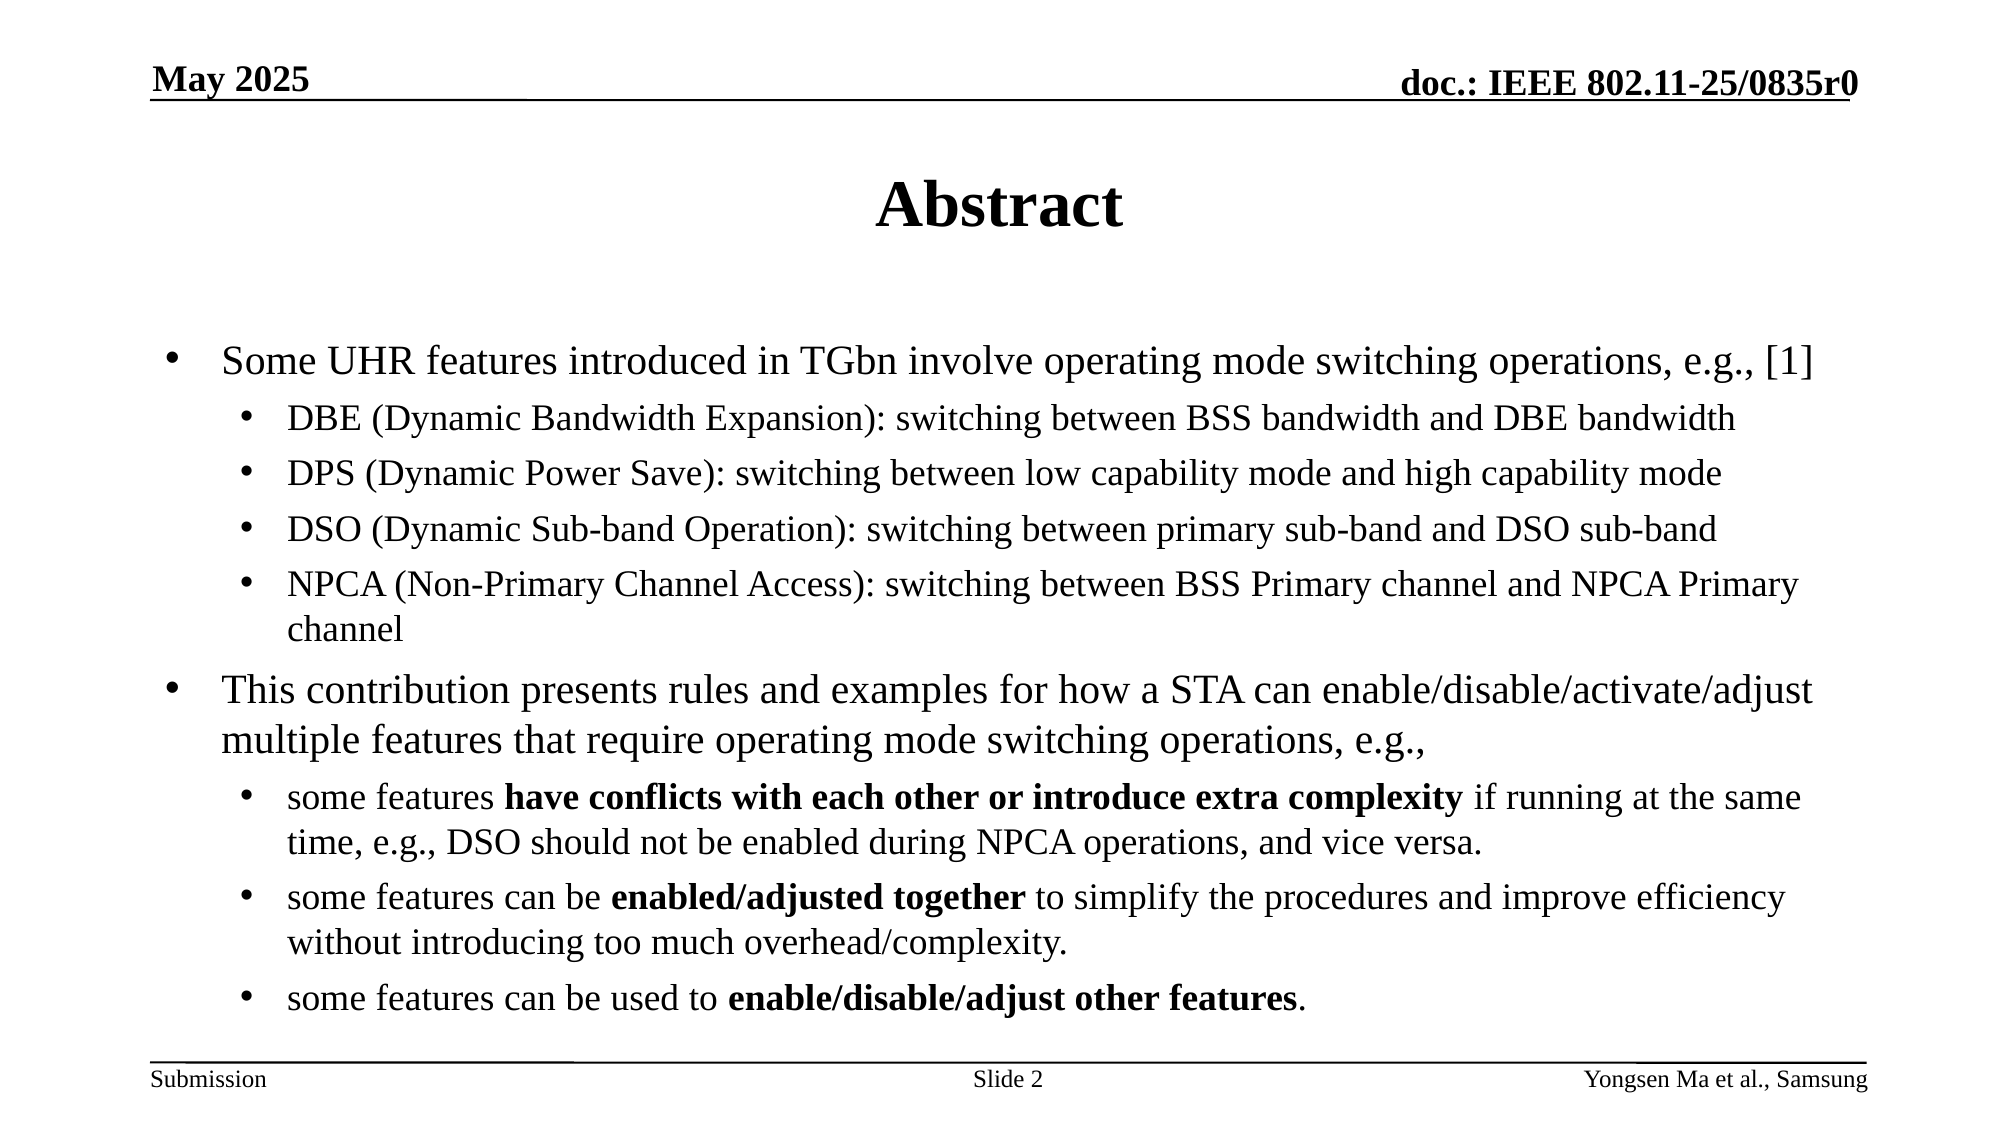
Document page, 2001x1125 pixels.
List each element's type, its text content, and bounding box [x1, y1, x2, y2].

footer Yongsen Ma et al., Samsung [1171, 1061, 1869, 1093]
list Some UHR features introduced in TGbn involve operating mode switching operations, e.g., [1] DBE (Dynamic Bandwidth Expansion): switching between BSS bandwidth and DBE bandwidth DPS (Dynamic Power Save): switching between low capability mode and high capability mode DSO (Dynamic Sub-band Operation): switching between primary sub-band and DSO sub-band NPCA (Non-Primary Channel Access): switching between BSS Primary channel and NPCA Primary channel This contribution presents rules and examples for how a STA can enable/disable/activate/adjust multiple features that require operating mode switching operations, e.g., some features have conflicts with each other or introduce extra complexity if running at the same time, e.g., DSO should not be enabled during NPCA operations, and vice versa. some features can be enabled/adjusted together to simplify the procedures and improve efficiency without introducing too much overhead/complexity. some features can be used to enable/disable/adjust other features. [149, 324, 1850, 1000]
slide_number Slide 2 [950, 1061, 1067, 1123]
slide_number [152, 54, 563, 100]
title Abstract [149, 112, 1850, 288]
